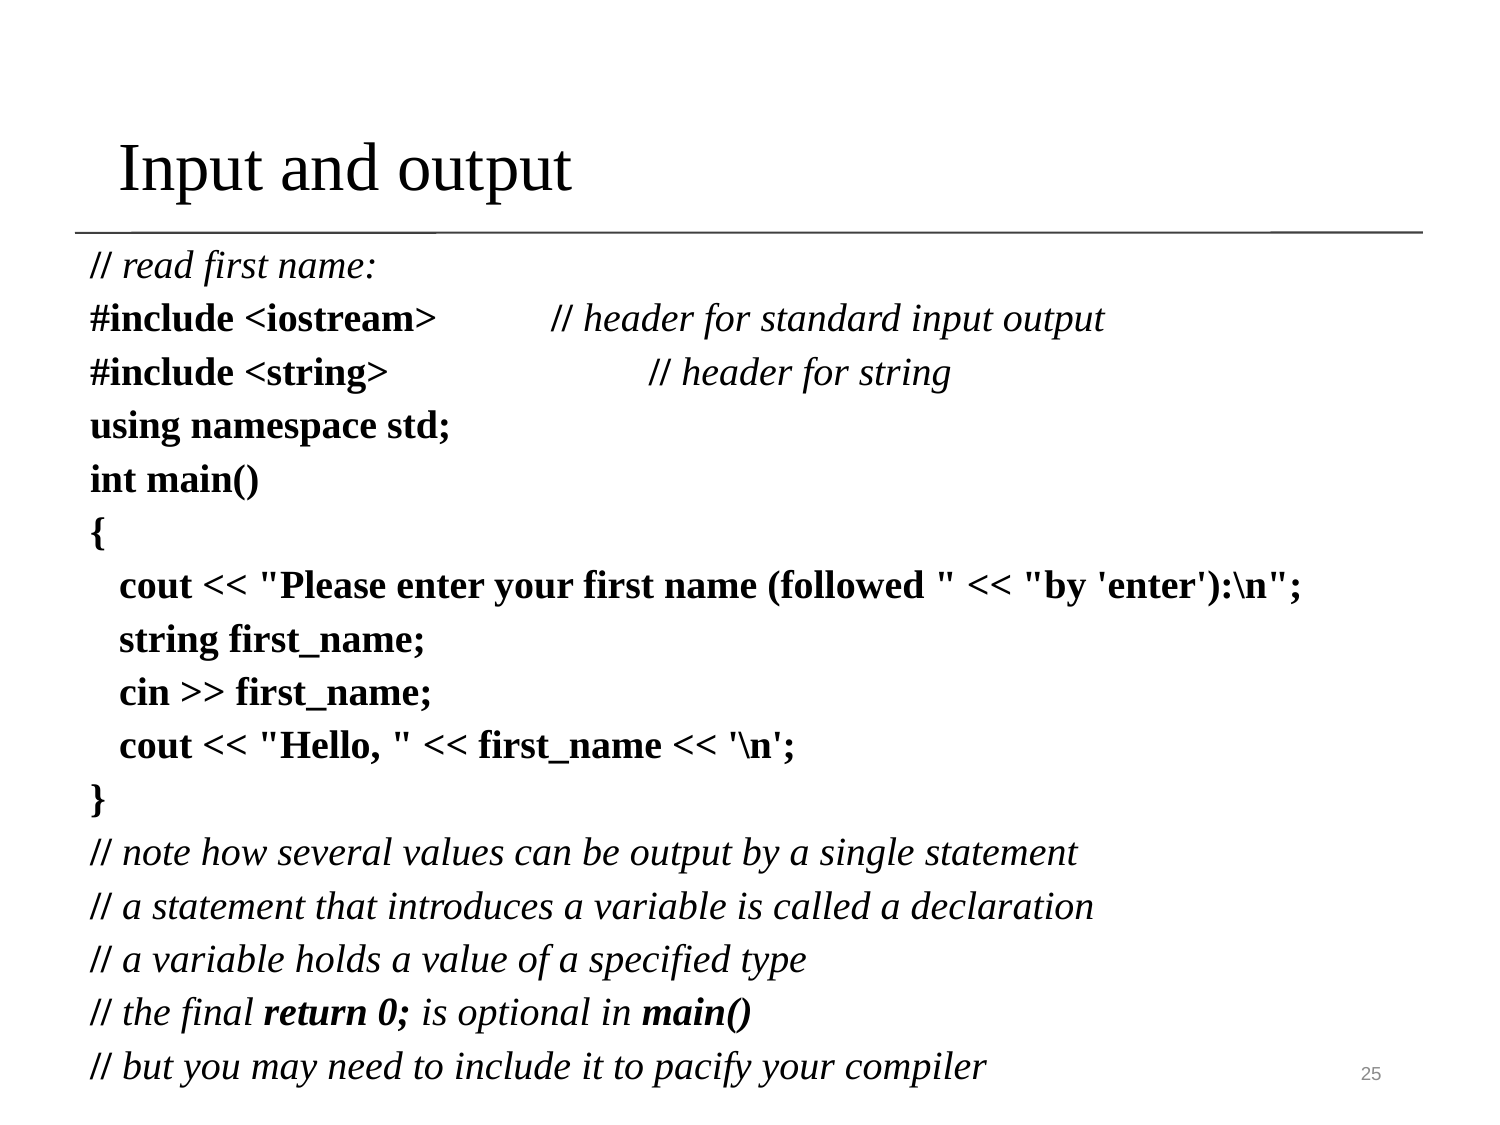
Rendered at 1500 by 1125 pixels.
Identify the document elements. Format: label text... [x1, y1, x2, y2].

slide_number 25 [1059, 1042, 1397, 1103]
title Input and output [103, 59, 1397, 240]
list // read first name: #include <iostream> // header for standard input output #include <string> // header for string using namespace std; int main() { cout << "Please enter your first name (followed " << "by 'enter'):\n"; string first_name; cin >> first_name; cout << "Hello, " << first_name << '\n'; } // note how several values can be output by a single statement // a statement that introduces a variable is called a declaration // a variable holds a value of a specified type // the final return 0; is optional in main() // but you may need to include it to pacify your compiler [75, 240, 1425, 1103]
